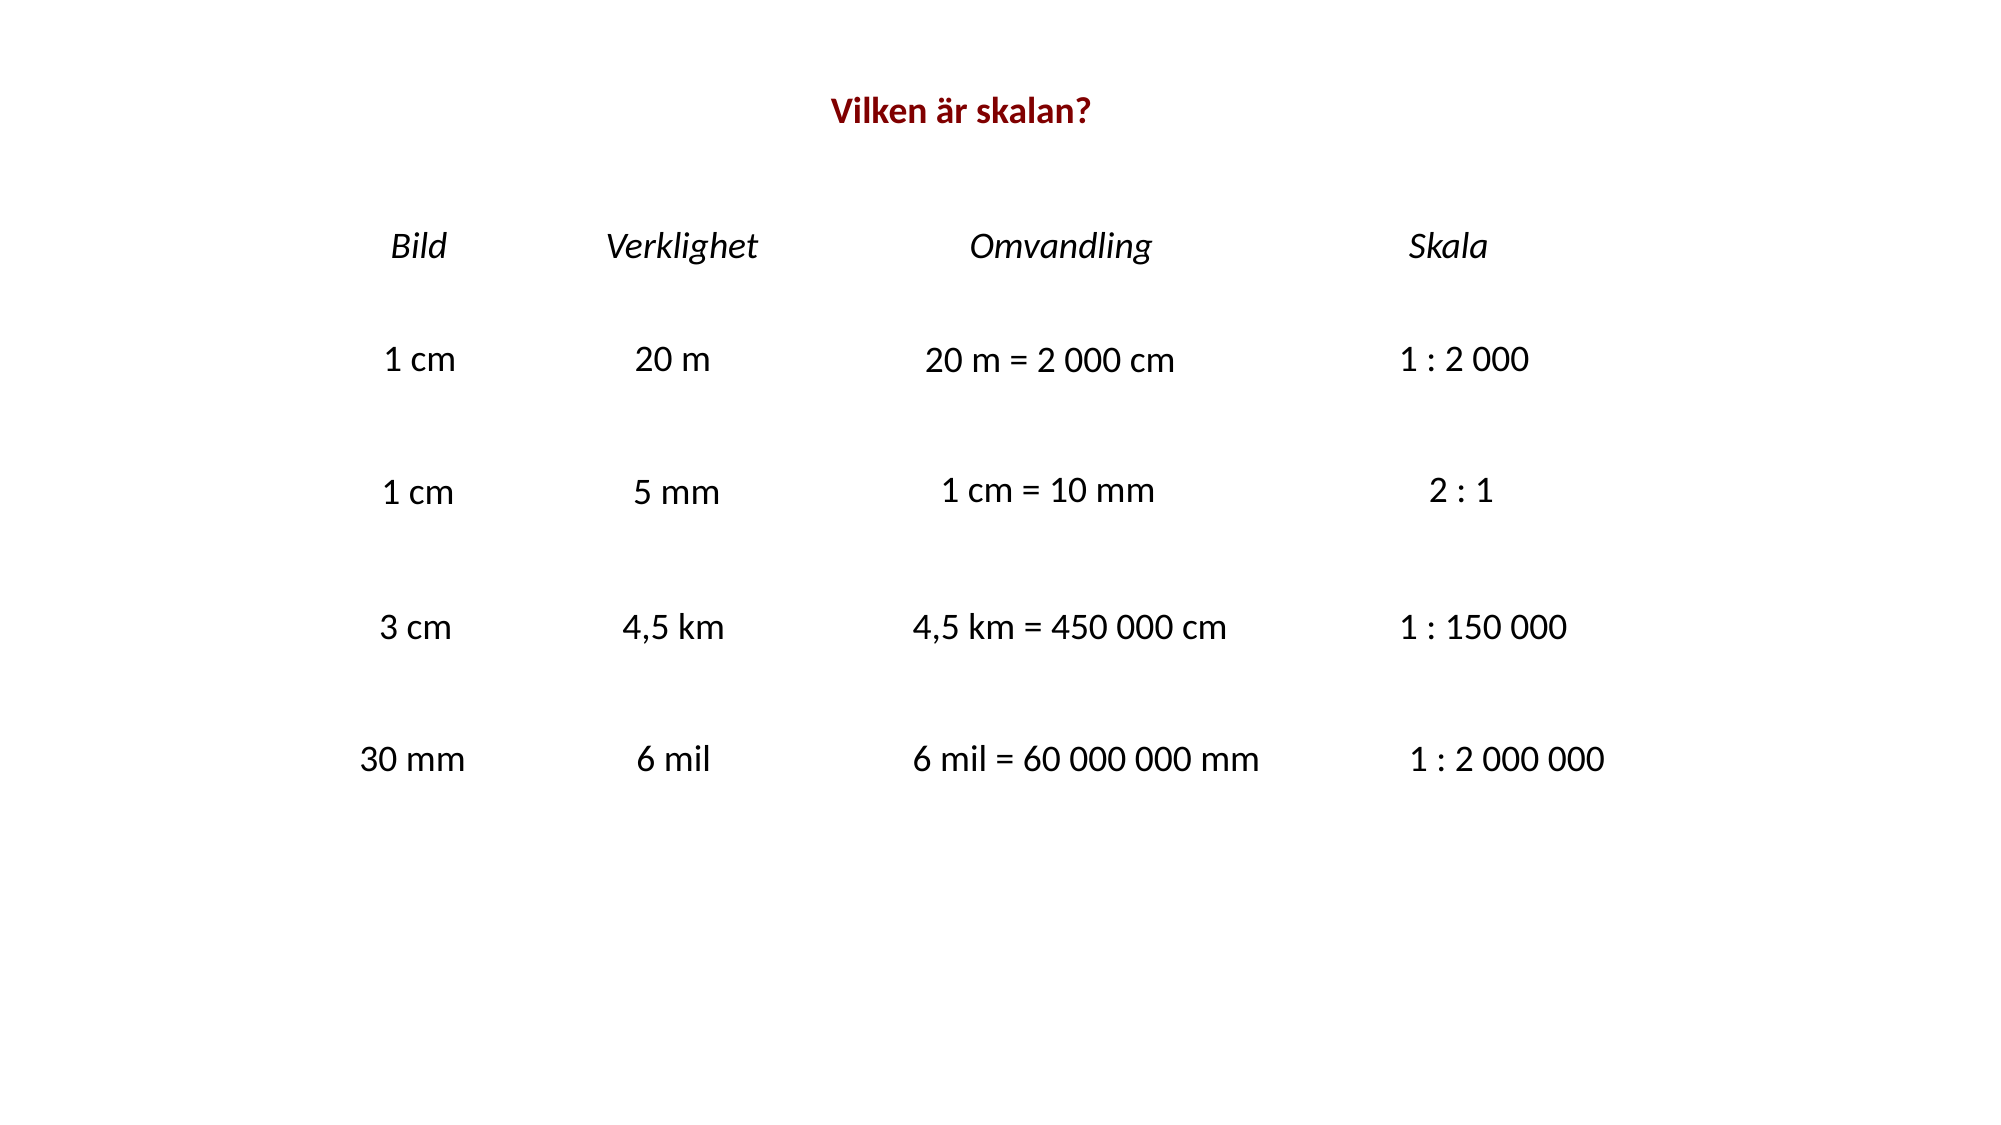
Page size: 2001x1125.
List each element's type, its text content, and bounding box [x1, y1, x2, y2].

text_box 1 : 2 000 [1384, 326, 1565, 387]
text_box 1 cm 20 m [368, 326, 825, 387]
text_box 6 mil = 60 000 000 mm [897, 726, 1322, 787]
text_box 3 cm 4,5 km [364, 594, 863, 655]
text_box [290, 213, 1567, 275]
text_box 1 cm 5 mm [366, 459, 842, 520]
text_box 1 : 2 000 000 [1394, 726, 1648, 787]
text_box 30 mm 6 mil [344, 726, 875, 787]
text_box 20 m = 2 000 cm [910, 327, 1225, 388]
text_box Vilken är skalan? [816, 78, 1144, 139]
text_box 2 : 1 [1414, 457, 1521, 518]
text_box 4,5 km = 450 000 cm [897, 594, 1285, 655]
text_box 1 cm = 10 mm [925, 457, 1201, 518]
text_box 1 : 150 000 [1384, 594, 1607, 655]
